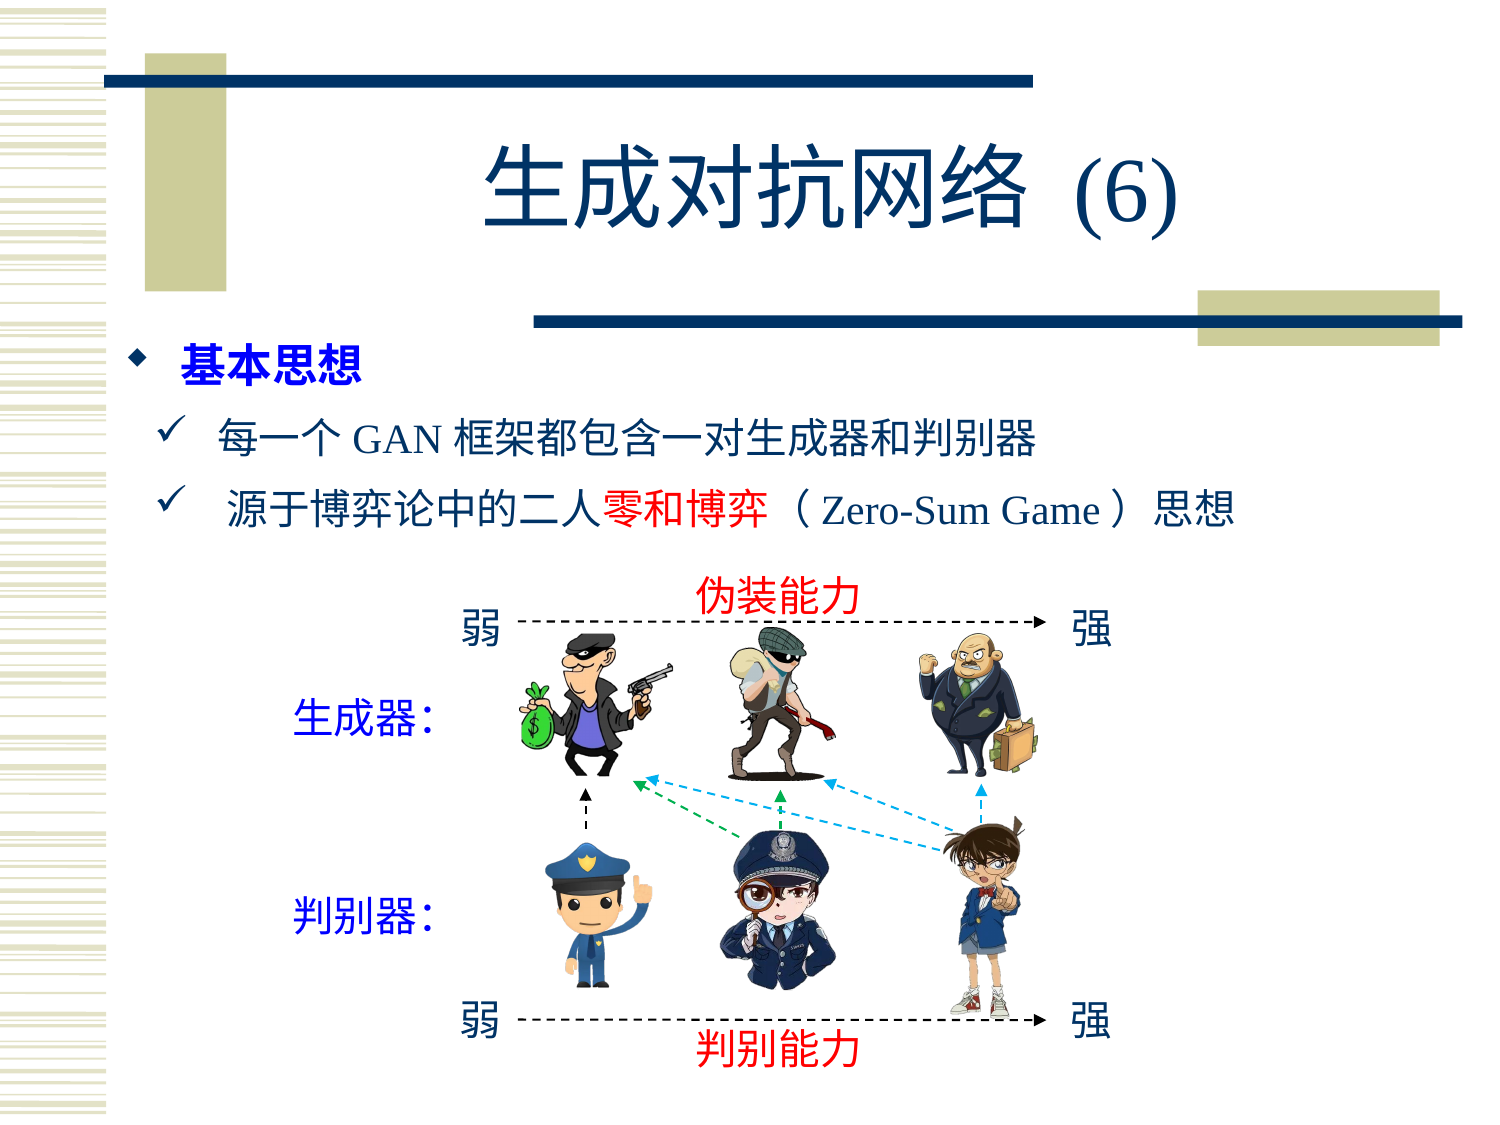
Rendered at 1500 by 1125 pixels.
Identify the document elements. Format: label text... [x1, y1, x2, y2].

text_box 基本思想 每一个GAN框架都包含一对生成器和判别器 源于博弈论中的二人零和博弈（Zero-Sum Game）思想 [109, 328, 1257, 541]
title 生成对抗网络 (6) [224, 99, 1436, 288]
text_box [277, 562, 1126, 1082]
